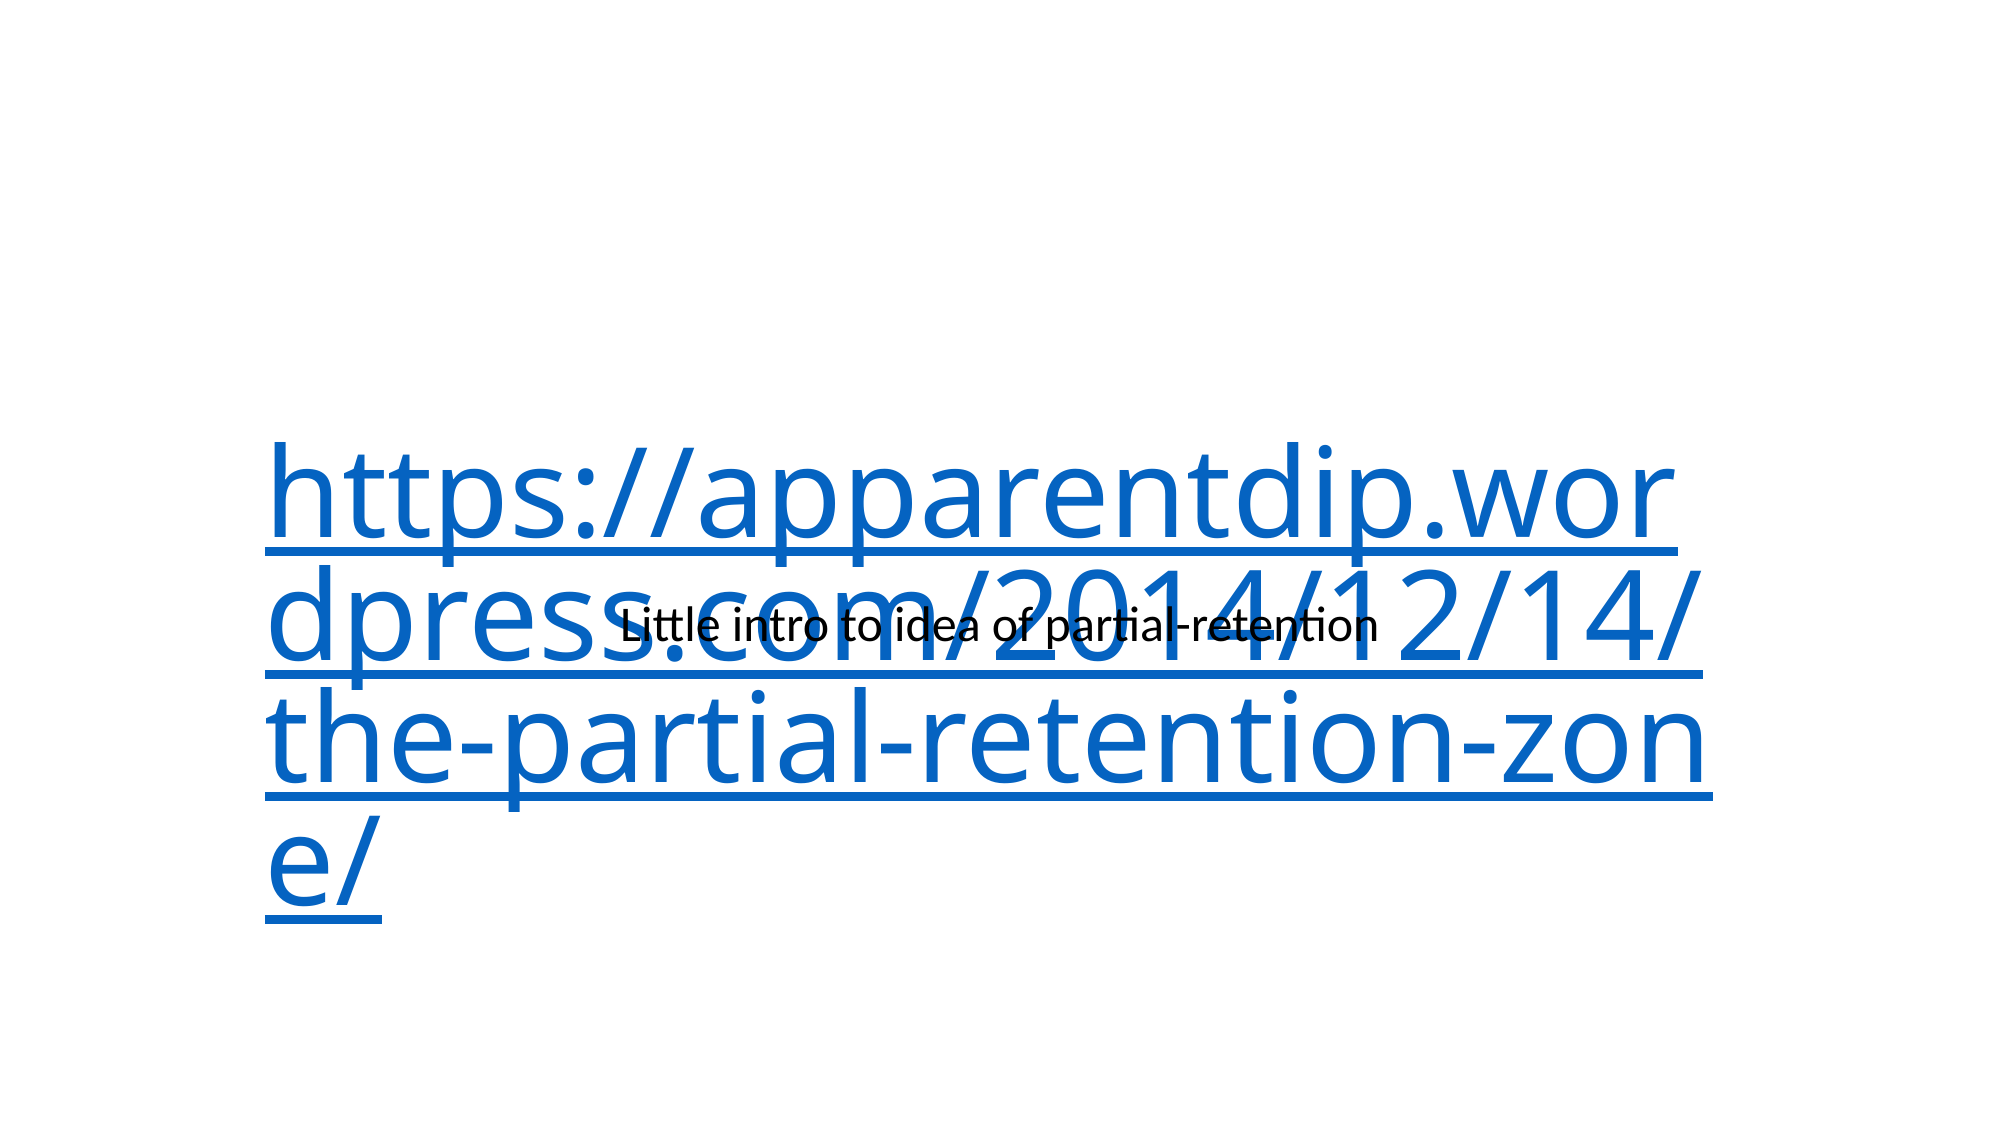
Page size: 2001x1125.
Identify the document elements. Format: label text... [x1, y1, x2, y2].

subtitle Little intro to idea of partial-retention [249, 590, 1750, 863]
title https://apparentdip.wordpress.com/2014/12/14/the-partial-retention-zone/ [249, 184, 1750, 576]
